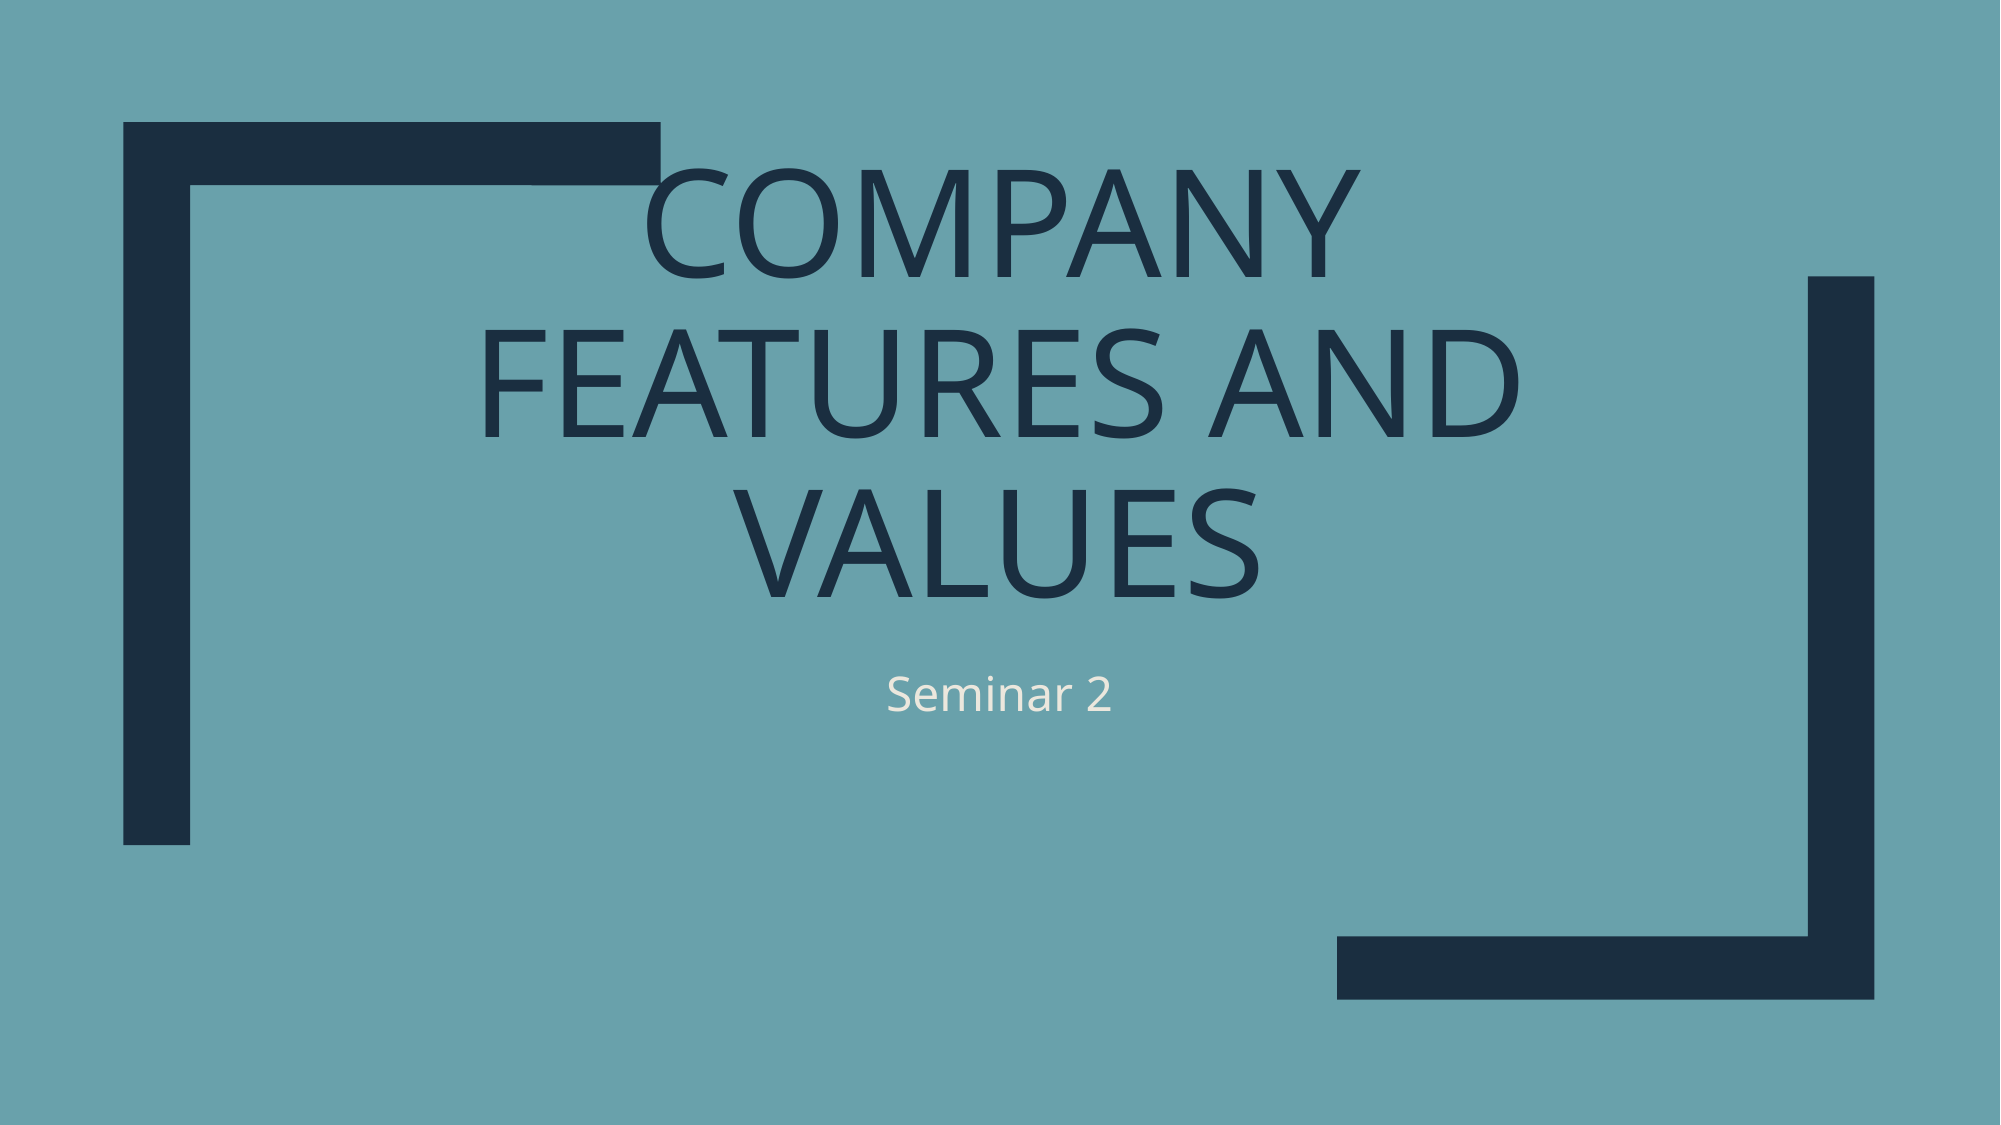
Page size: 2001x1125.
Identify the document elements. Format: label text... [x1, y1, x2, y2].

title Company features and values [314, 293, 1686, 638]
subtitle Seminar 2 [439, 649, 1561, 828]
